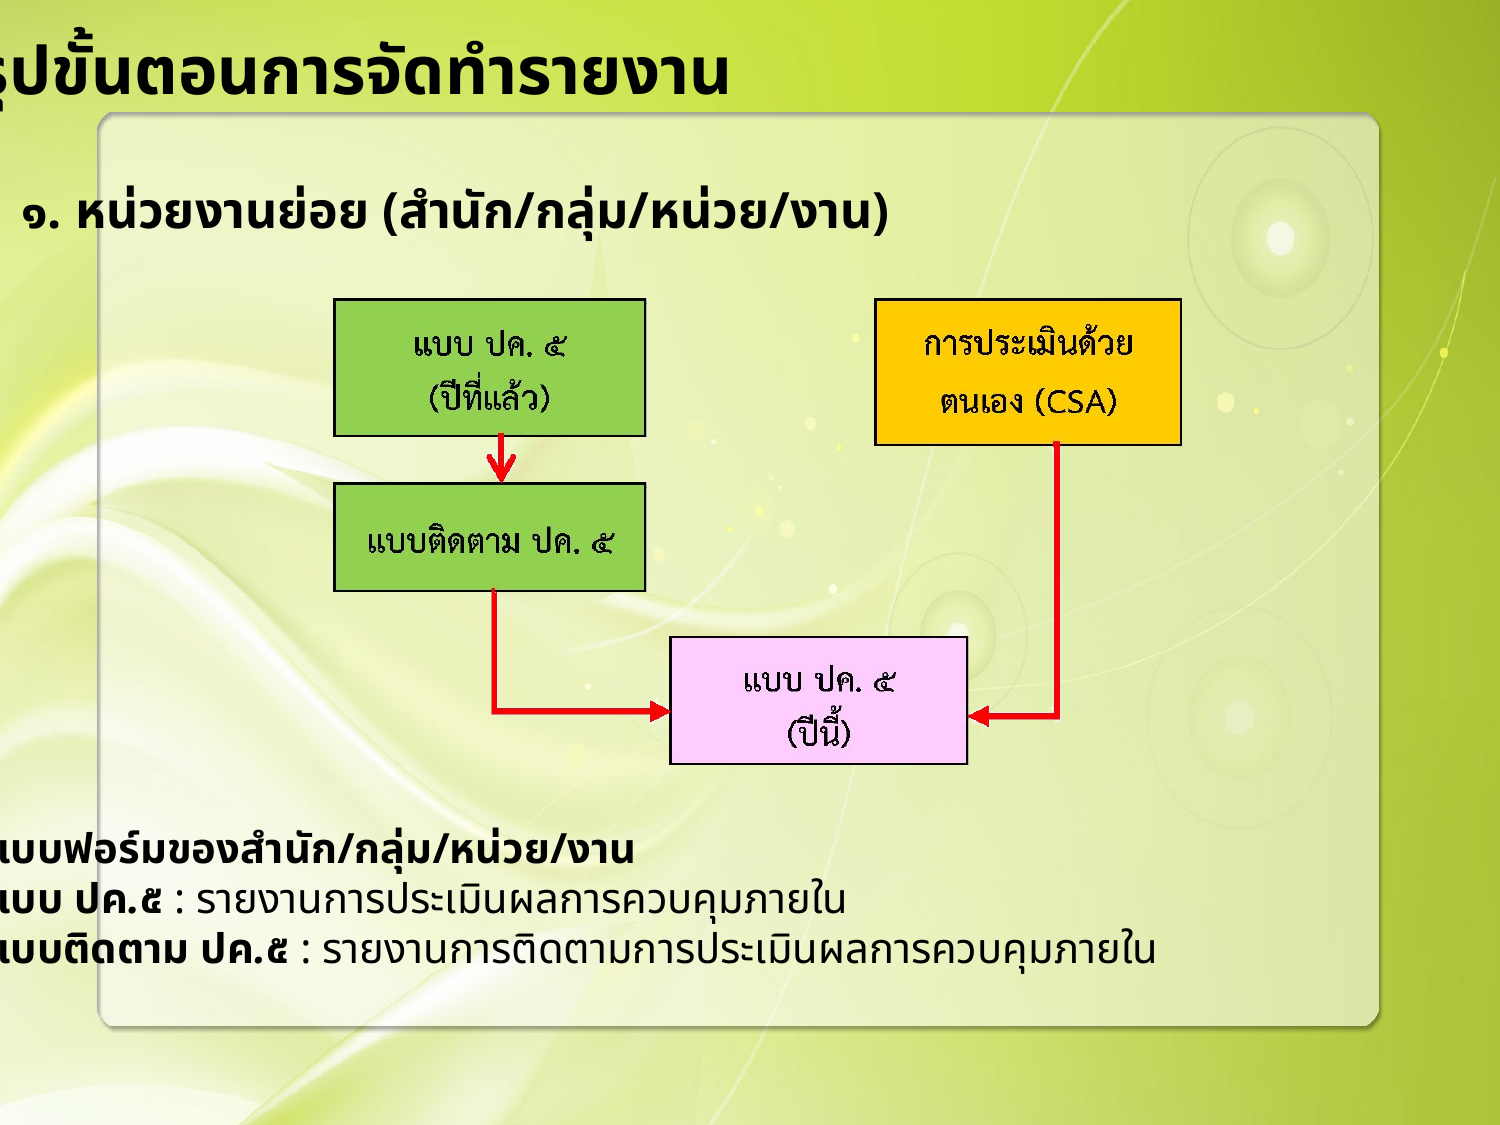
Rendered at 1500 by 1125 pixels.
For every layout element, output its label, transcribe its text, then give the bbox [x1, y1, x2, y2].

picture [0, 0, 1500, 1125]
text_box แบบฟอร์มของสำนัก/กลุ่ม/หน่วย/งาน แบบ ปค.๕ : รายงานการประเมินผลการควบคุมภายใน แบบติดตาม ปค.๕ : รายงานการติดตามการประเมินผลการควบคุมภายใน [0, 814, 1174, 1030]
text_box สรุปขั้นตอนการจัดทำรายงาน [0, 20, 748, 185]
text_box ๑. หน่วยงานย่อย (สำนัก/กลุ่ม/หน่วย/งาน) [6, 170, 905, 306]
